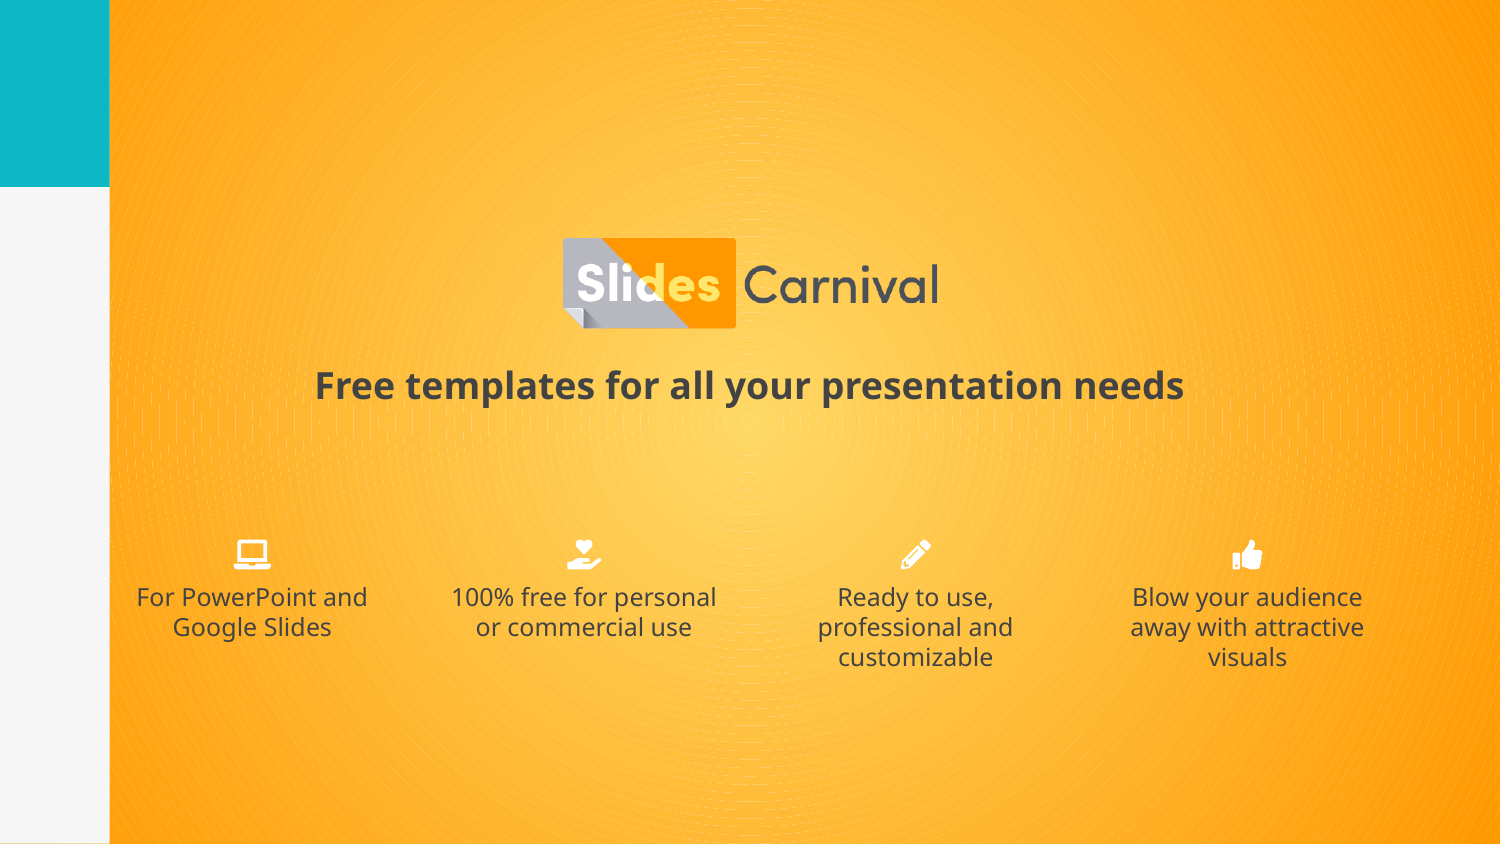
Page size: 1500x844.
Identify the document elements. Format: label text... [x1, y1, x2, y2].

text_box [113, 539, 1387, 687]
picture [561, 237, 939, 329]
text_box Free templates for all your presentation needs [181, 362, 1319, 407]
